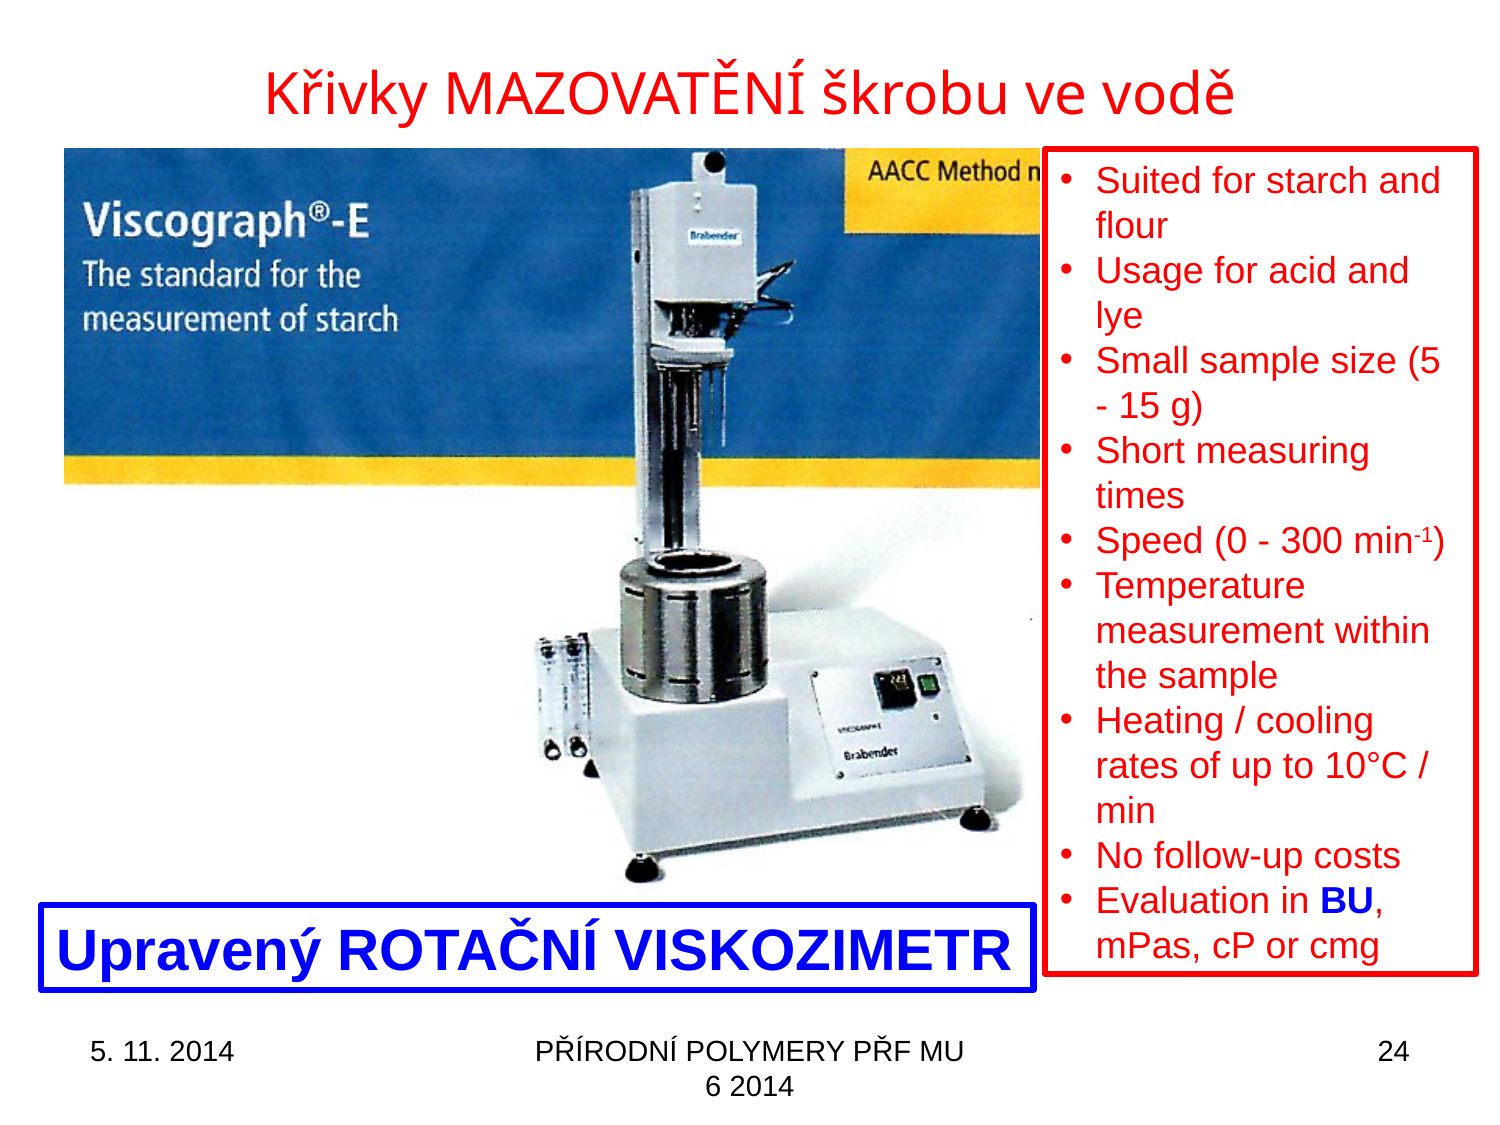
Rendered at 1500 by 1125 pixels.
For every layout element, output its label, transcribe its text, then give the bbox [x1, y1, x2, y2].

picture [64, 148, 1041, 894]
slide_number 24 [1074, 1024, 1426, 1103]
title Křivky MAZOVATĚNÍ škrobu ve vodě [74, 44, 1426, 138]
text_box Suited for starch and flour Usage for acid and lye Small sample size (5 - 15 g) Short measuring times Speed (0 - 300 min-1) Temperature measurement within the sample Heating / cooling rates of up to 10°C / min No follow-up costs Evaluation in BU, mPas, cP or cmg [1045, 148, 1477, 974]
footer PŘÍRODNÍ POLYMERY PŘF MU 6 2014 [512, 1024, 988, 1103]
text_box Upravený ROTAČNÍ VISKOZIMETR [41, 905, 1034, 990]
slide_number 5. 11. 2014 [74, 1024, 426, 1103]
